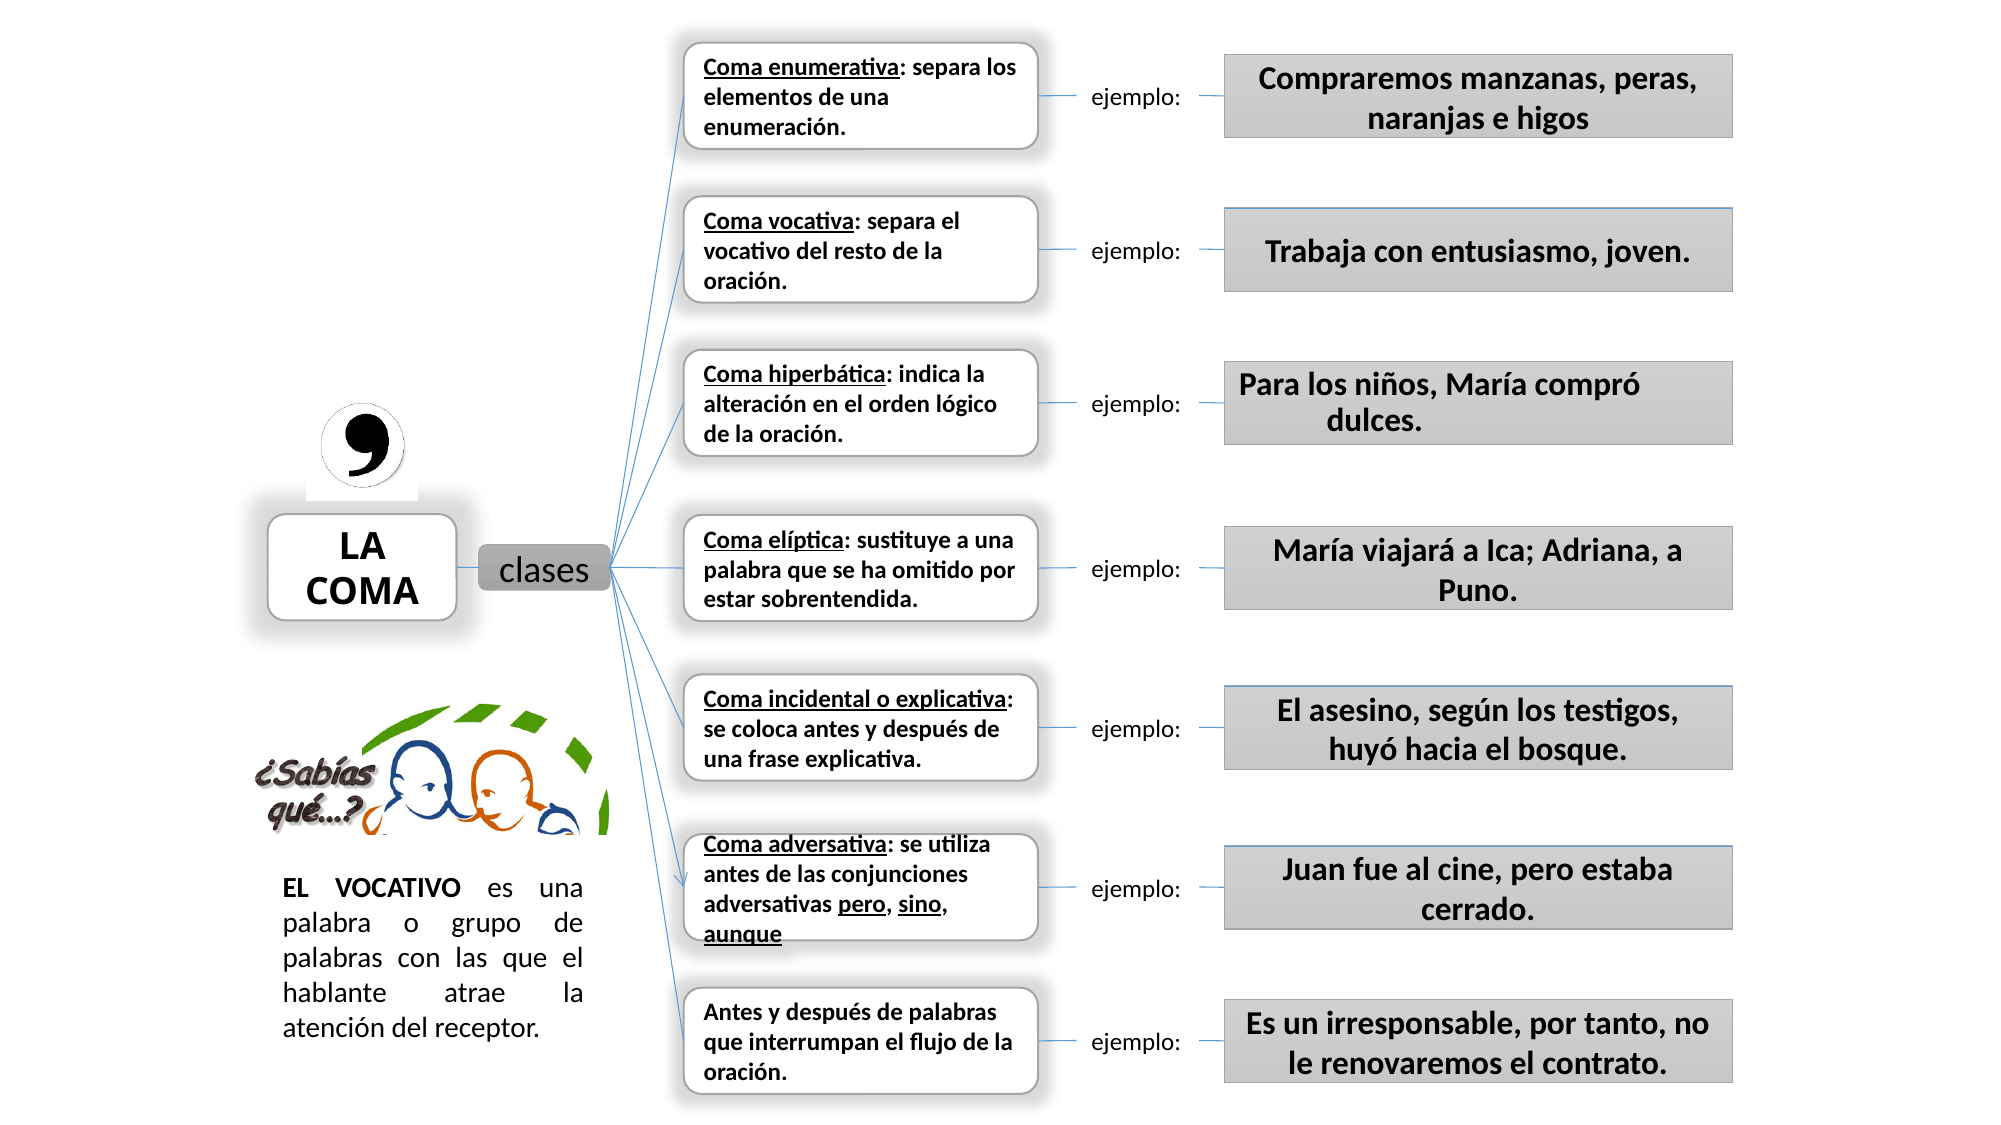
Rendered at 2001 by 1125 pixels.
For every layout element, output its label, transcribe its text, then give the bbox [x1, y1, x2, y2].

text_box Coma enumerativa: separa los elementos de una enumeración. [682, 41, 1040, 151]
text_box EL VOCATIVO es una palabra o grupo de palabras con las que el hablante atrae la atención del receptor. [267, 835, 599, 1051]
text_box Compraremos manzanas, peras, naranjas e higos [1224, 54, 1733, 138]
text_box Coma adversativa: se utiliza antes de las conjunciones adversativas pero, sino, aunque [684, 833, 1040, 942]
text_box El asesino, según los testigos, huyó hacia el bosque. [1224, 685, 1733, 770]
text_box ejemplo: [1076, 226, 1200, 272]
text_box LA COMA [266, 513, 458, 622]
text_box Es un irresponsable, por tanto, no le renovaremos el contrato. [1224, 999, 1733, 1083]
text_box Trabaja con entusiasmo, joven. [1224, 207, 1733, 292]
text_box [610, 249, 684, 402]
text_box ejemplo: [1076, 73, 1200, 118]
text_box Antes y después de palabras que interrumpan el flujo de la oración. [682, 986, 1040, 1096]
text_box ejemplo: [1076, 1018, 1200, 1063]
text_box Coma incidental o explicativa: se coloca antes y después de una frase explicativa. [684, 673, 1040, 782]
text_box ejemplo: [1076, 705, 1200, 750]
text_box Coma vocativa: separa el vocativo del resto de la oración. [684, 195, 1040, 304]
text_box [610, 95, 684, 249]
text_box Juan fue al cine, pero estaba cerrado. [1224, 845, 1733, 930]
text_box Coma elíptica: sustituye a una palabra que se ha omitido por estar sobrentendida. [684, 513, 1040, 623]
text_box ejemplo: [1076, 380, 1200, 425]
text_box ejemplo: [1076, 864, 1200, 910]
text_box Coma hiperbática: indica la alteración en el orden lógico de la oración. [684, 348, 1040, 458]
text_box Para los niños, María compró dulces. [1224, 361, 1733, 445]
picture [306, 388, 418, 501]
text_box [610, 402, 684, 567]
text_box ejemplo: [1076, 545, 1200, 591]
picture [255, 701, 611, 835]
text_box clases [478, 544, 610, 591]
text_box María viajará a Ica; Adriana, a Puno. [1224, 526, 1733, 610]
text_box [610, 567, 684, 1041]
